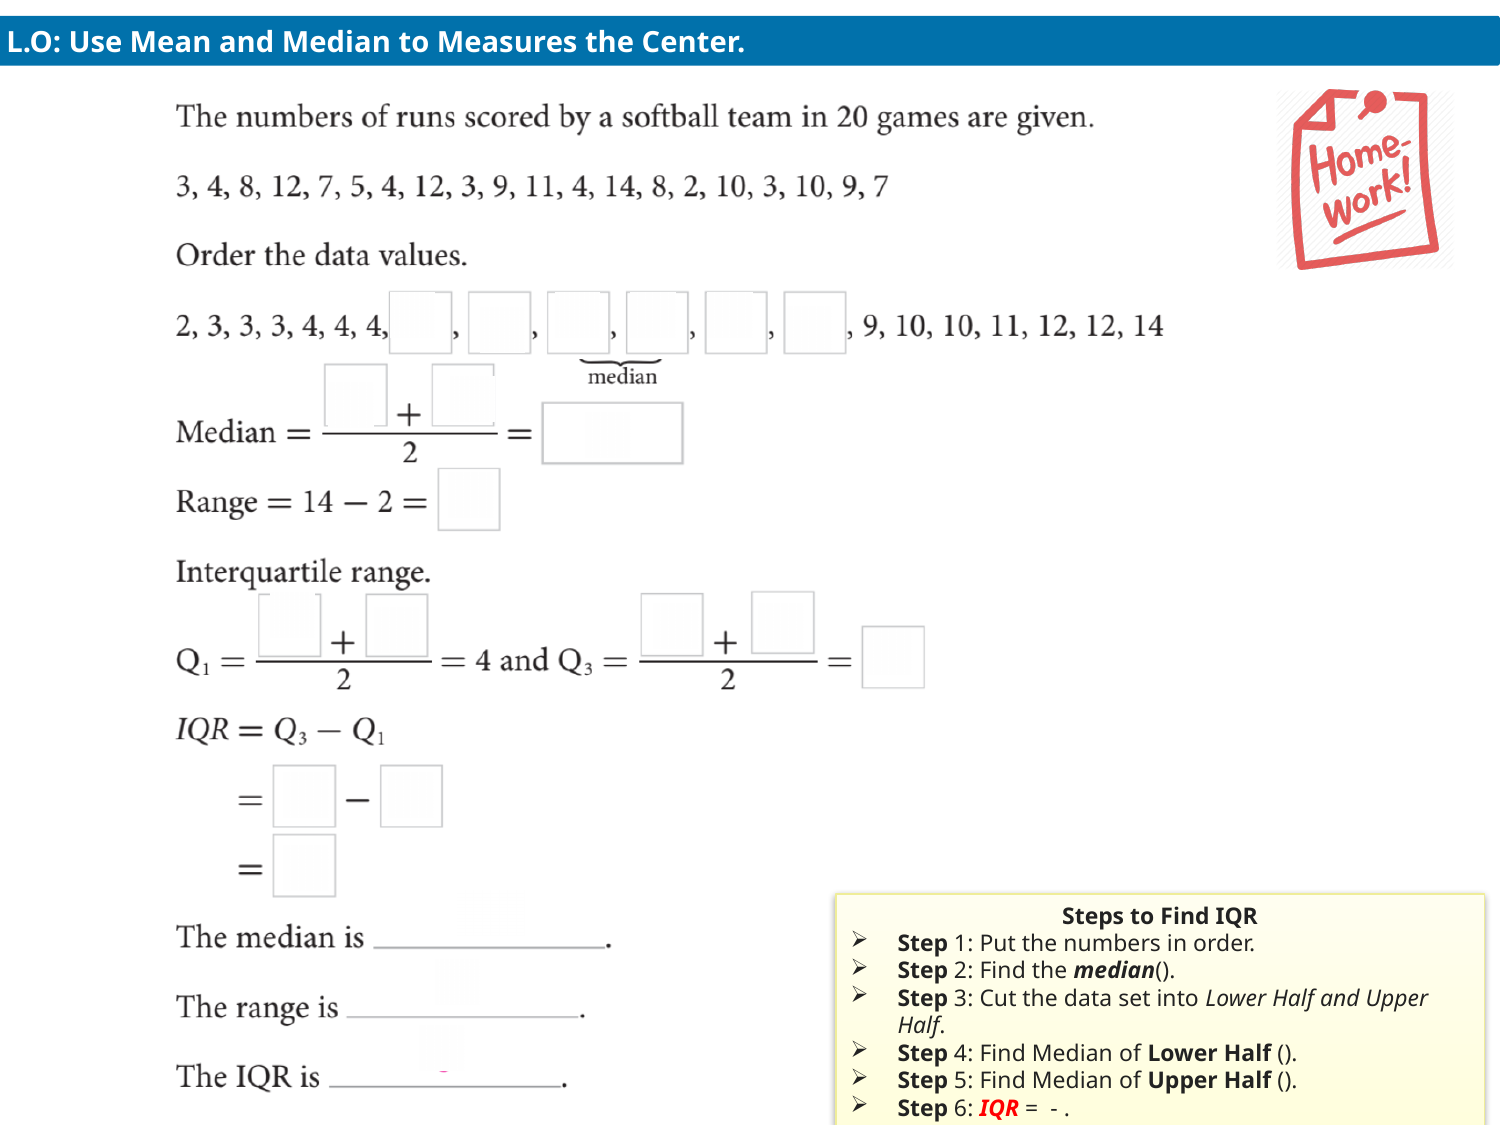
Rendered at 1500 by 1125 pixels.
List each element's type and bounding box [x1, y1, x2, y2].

picture [149, 82, 1171, 1104]
picture [1274, 89, 1456, 270]
